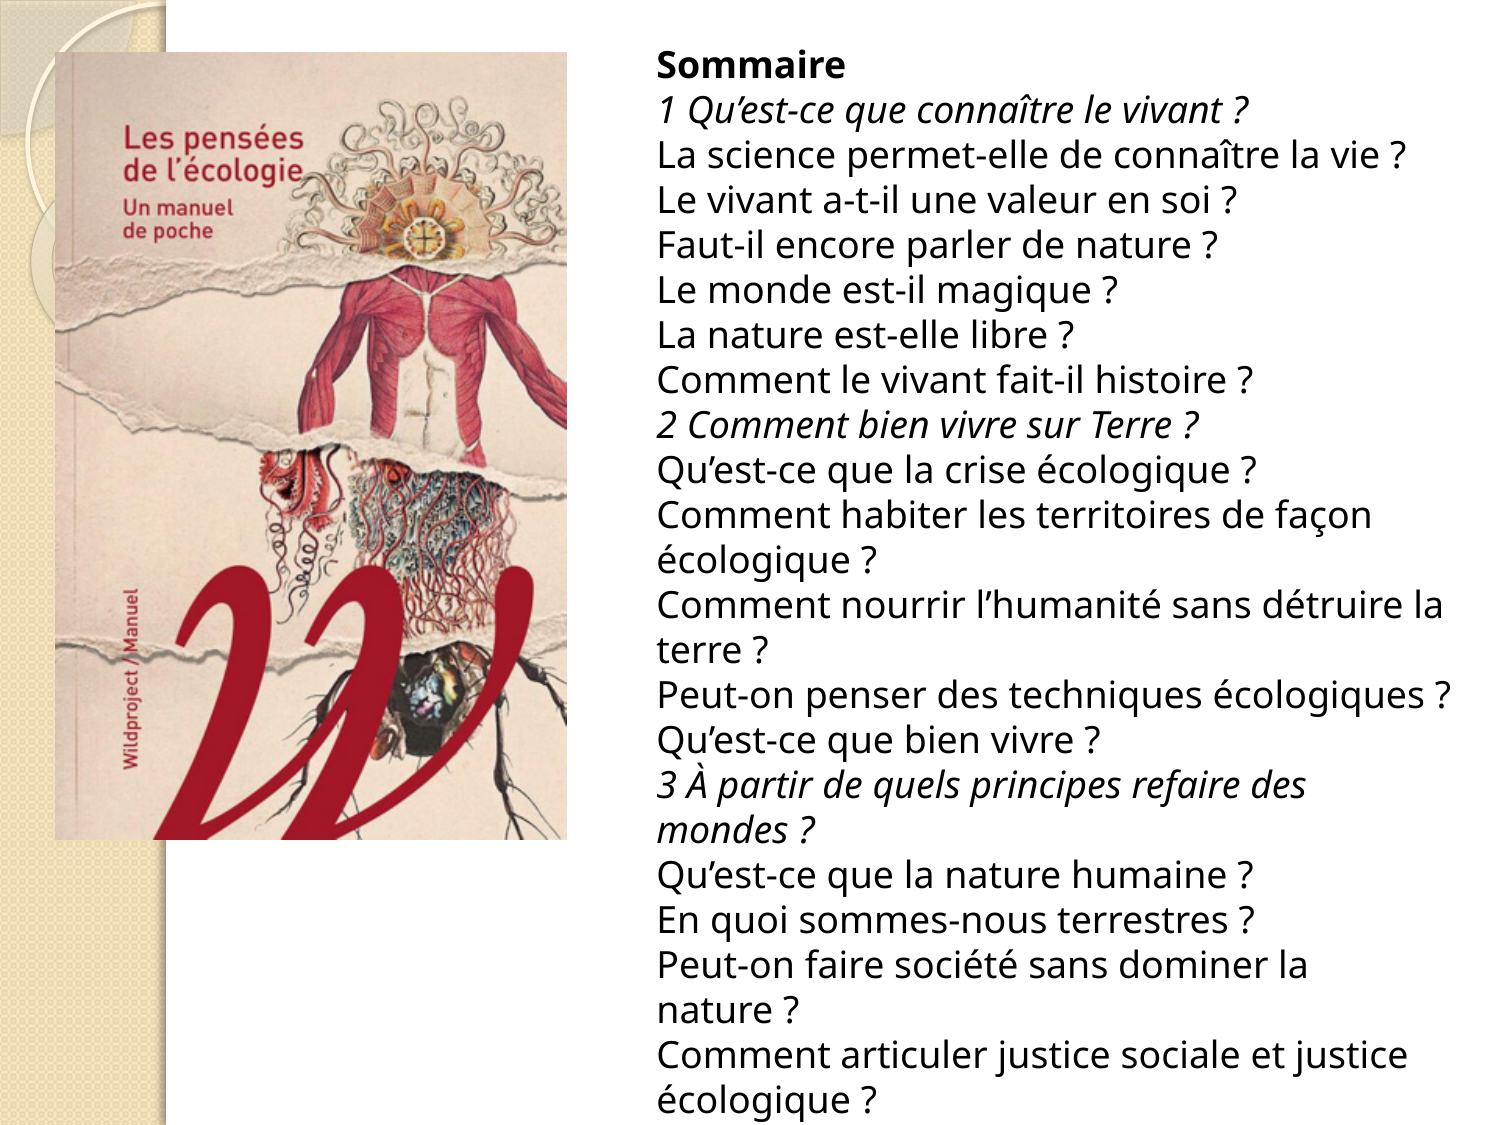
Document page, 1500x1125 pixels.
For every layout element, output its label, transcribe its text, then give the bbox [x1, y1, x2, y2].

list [53, 51, 569, 840]
text_box Sommaire 1 Qu’est-ce que connaître le vivant ? La science permet-elle de connaître la vie ? Le vivant a-t-il une valeur en soi ? Faut-il encore parler de nature ? Le monde est-il magique ? La nature est-elle libre ? Comment le vivant fait-il histoire ? 2 Comment bien vivre sur Terre ? Qu’est-ce que la crise écologique ? Comment habiter les territoires de façon écologique ? Comment nourrir l’humanité sans détruire la terre ? Peut-on penser des techniques écologiques ? Qu’est-ce que bien vivre ? 3 À partir de quels principes refaire des mondes ? Qu’est-ce que la nature humaine ? En quoi sommes-nous terrestres ? Peut-on faire société sans dominer la nature ? Comment articuler justice sociale et justice écologique ? Qu’est-ce qu’une esthétique écologique ? Qu’est-ce que l’écologie fait à la philosophie ? [641, 33, 1473, 1125]
